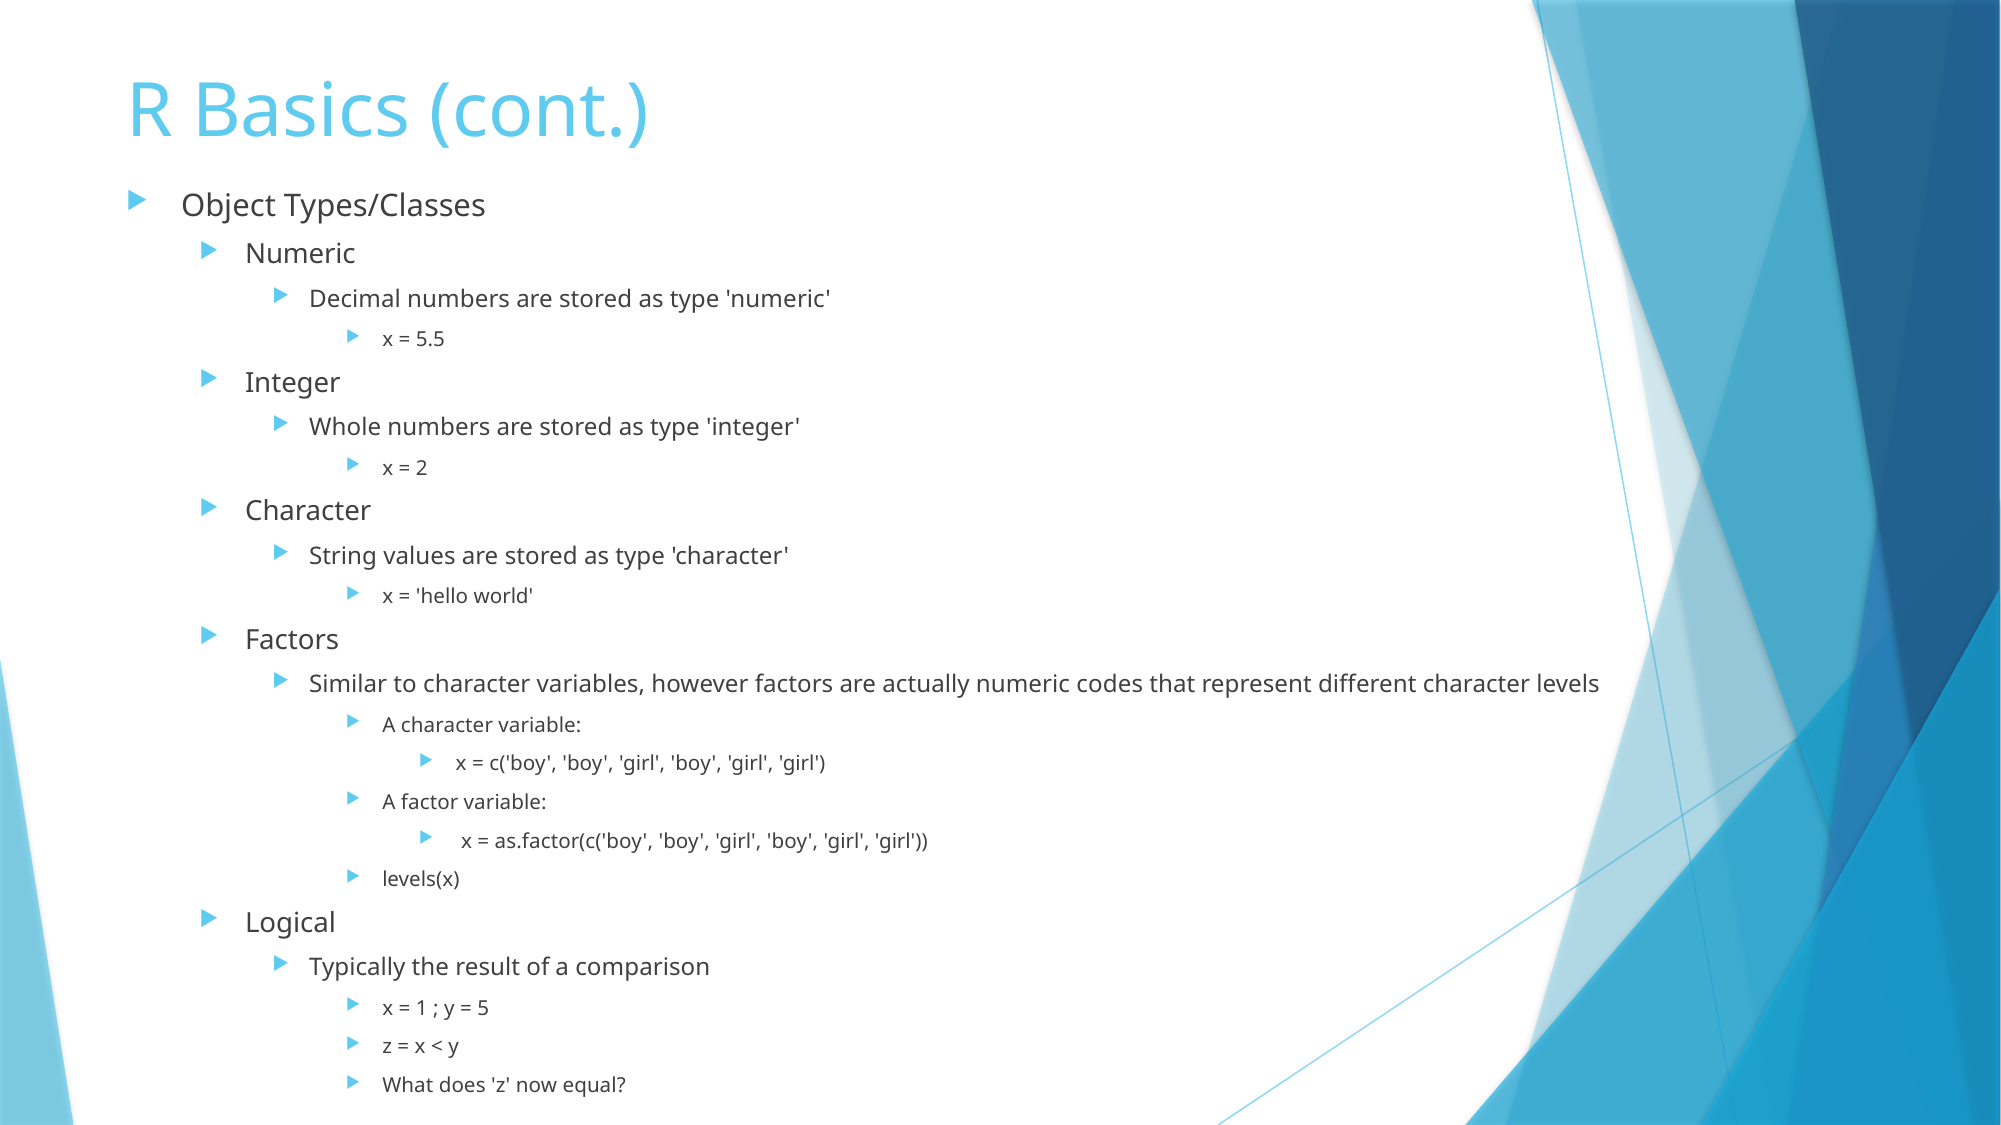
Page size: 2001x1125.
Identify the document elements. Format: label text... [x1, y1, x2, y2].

title R Basics (cont.) [111, 53, 1522, 177]
list Object Types/Classes Numeric Decimal numbers are stored as type 'numeric' x = 5.5 Integer Whole numbers are stored as type 'integer' x = 2 Character String values are stored as type 'character' x = 'hello world' Factors Similar to character variables, however factors are actually numeric codes that represent different character levels A character variable: x = c('boy', 'boy', 'girl', 'boy', 'girl', 'girl') A factor variable: x = as.factor(c('boy', 'boy', 'girl', 'boy', 'girl', 'girl')) levels(x) Logical Typically the result of a comparison x = 1 ; y = 5 z = x < y What does 'z' now equal? [111, 177, 1662, 1114]
